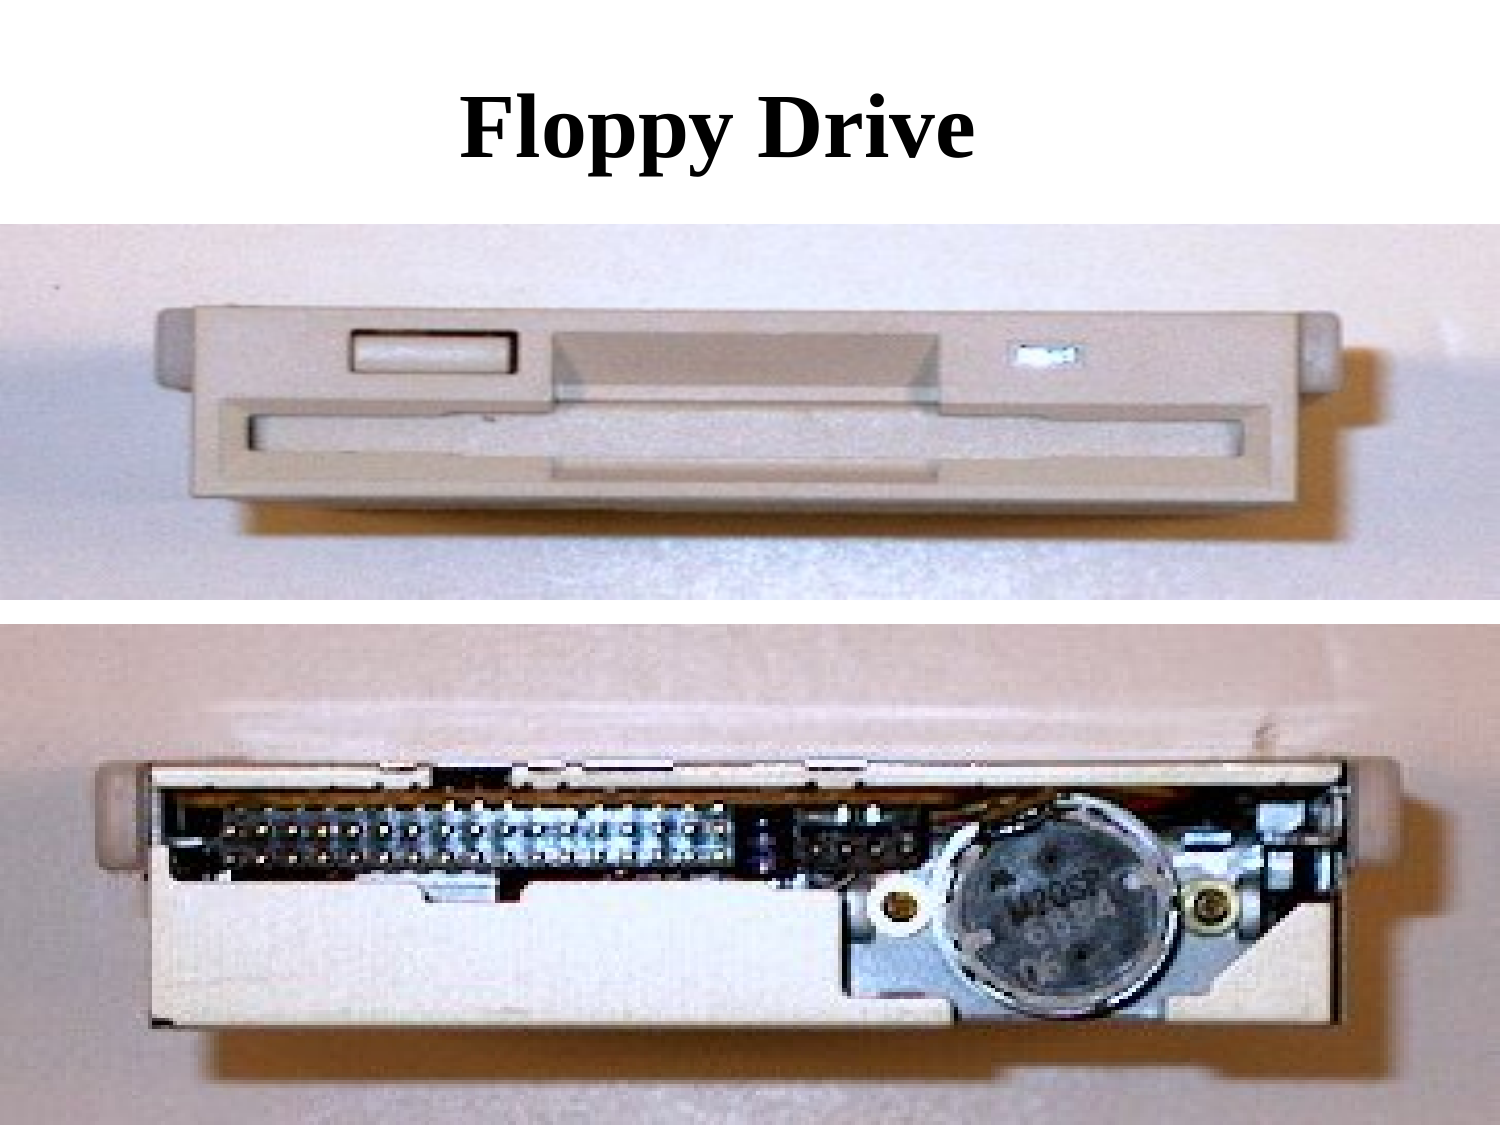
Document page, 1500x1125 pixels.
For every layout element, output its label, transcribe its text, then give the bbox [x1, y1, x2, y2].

title Floppy Drive [75, 37, 1363, 205]
picture [0, 224, 1500, 601]
picture [0, 624, 1500, 1125]
